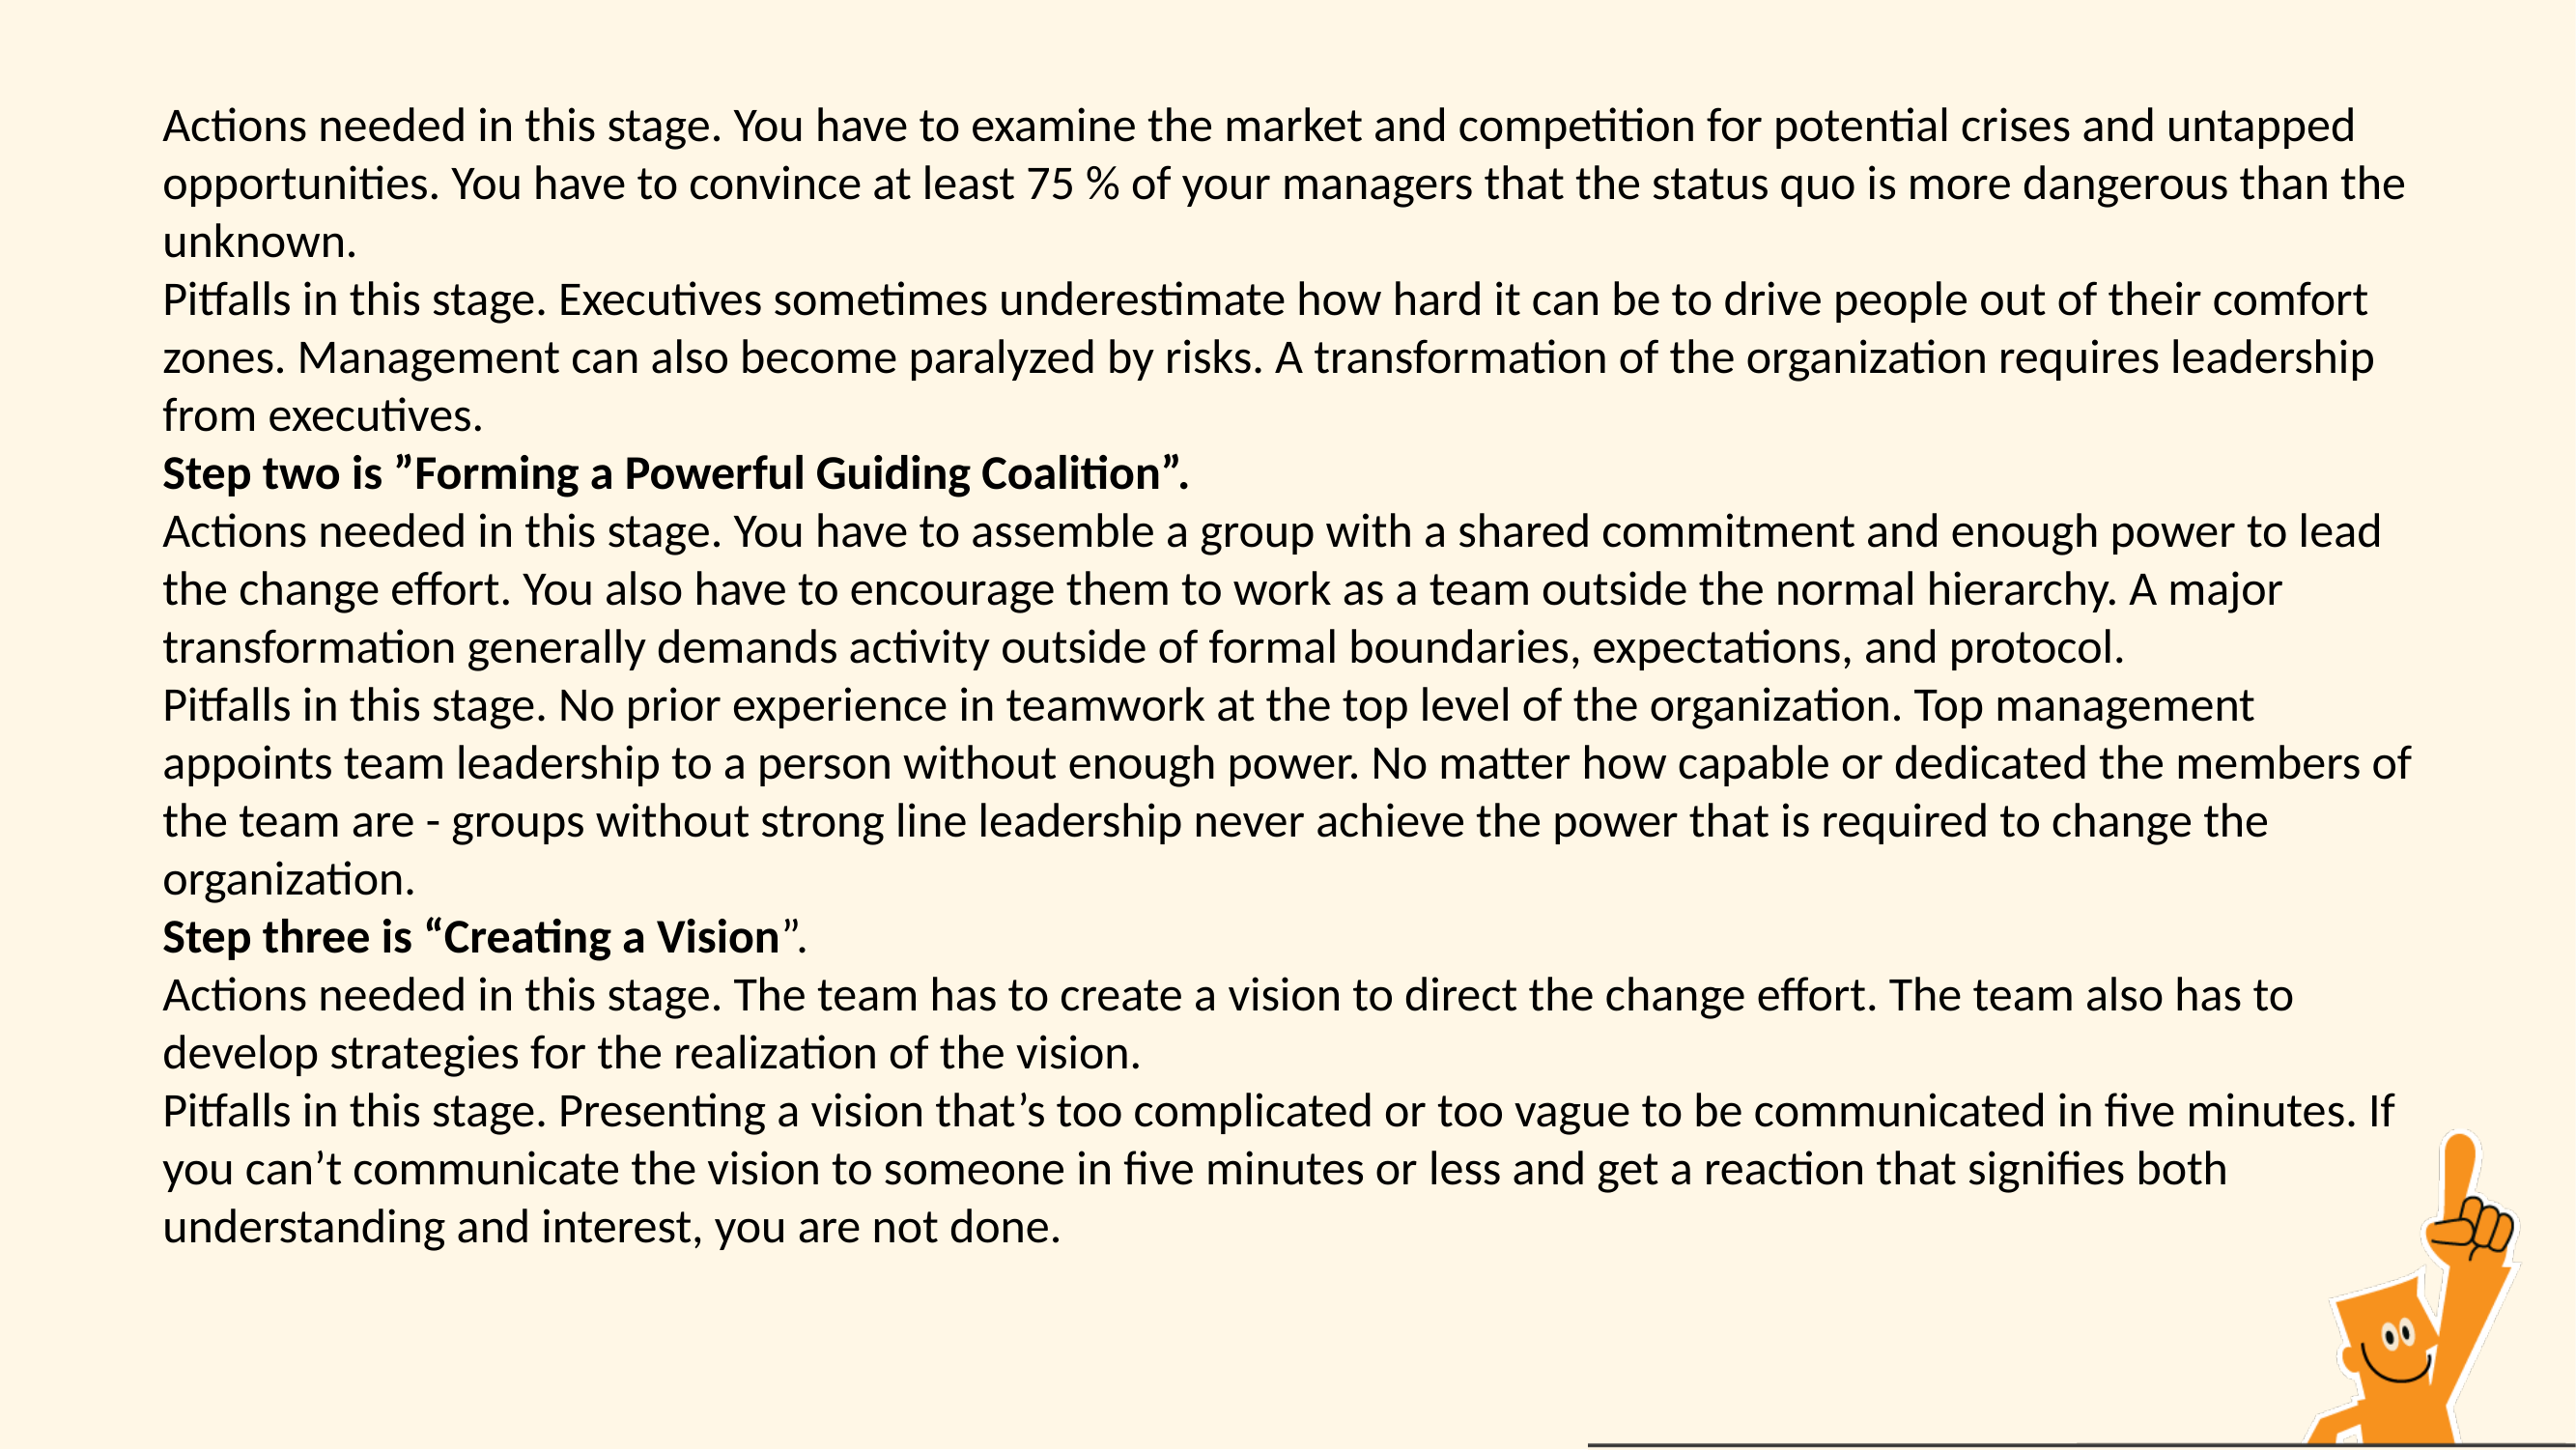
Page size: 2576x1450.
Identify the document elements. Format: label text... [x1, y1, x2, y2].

text_box Actions needed in this stage. You have to examine the market and competition for potential crises and untapped opportunities. You have to convince at least 75 % of your managers that the status quo is more dangerous than the unknown. Pitfalls in this stage. Executives sometimes underestimate how hard it can be to drive people out of their comfort zones. Management can also become paralyzed by risks. A transformation of the organization requires leadership from executives. Step two is ”Forming a Powerful Guiding Coalition”. Actions needed in this stage. You have to assemble a group with a shared commitment and enough power to lead the change effort. You also have to encourage them to work as a team outside the normal hierarchy. A major transformation generally demands activity outside of formal boundaries, expectations, and protocol. Pitfalls in this stage. No prior experience in teamwork at the top level of the organization. Top management appoints team leadership to a person without enough power. No matter how capable or dedicated the members of the team are - groups without strong line leadership never achieve the power that is required to change the organization. Step three is “Creating a Vision”. Actions needed in this stage. The team has to create a vision to direct the change effort. The team also has to develop strategies for the realization of the vision. Pitfalls in this stage. Presenting a vision that’s too complicated or too vague to be communicated in five minutes. If you can’t communicate the vision to someone in five minutes or less and get a reaction that signifies both understanding and interest, you are not done. [148, 86, 2429, 1260]
picture [1588, 1117, 2576, 1450]
